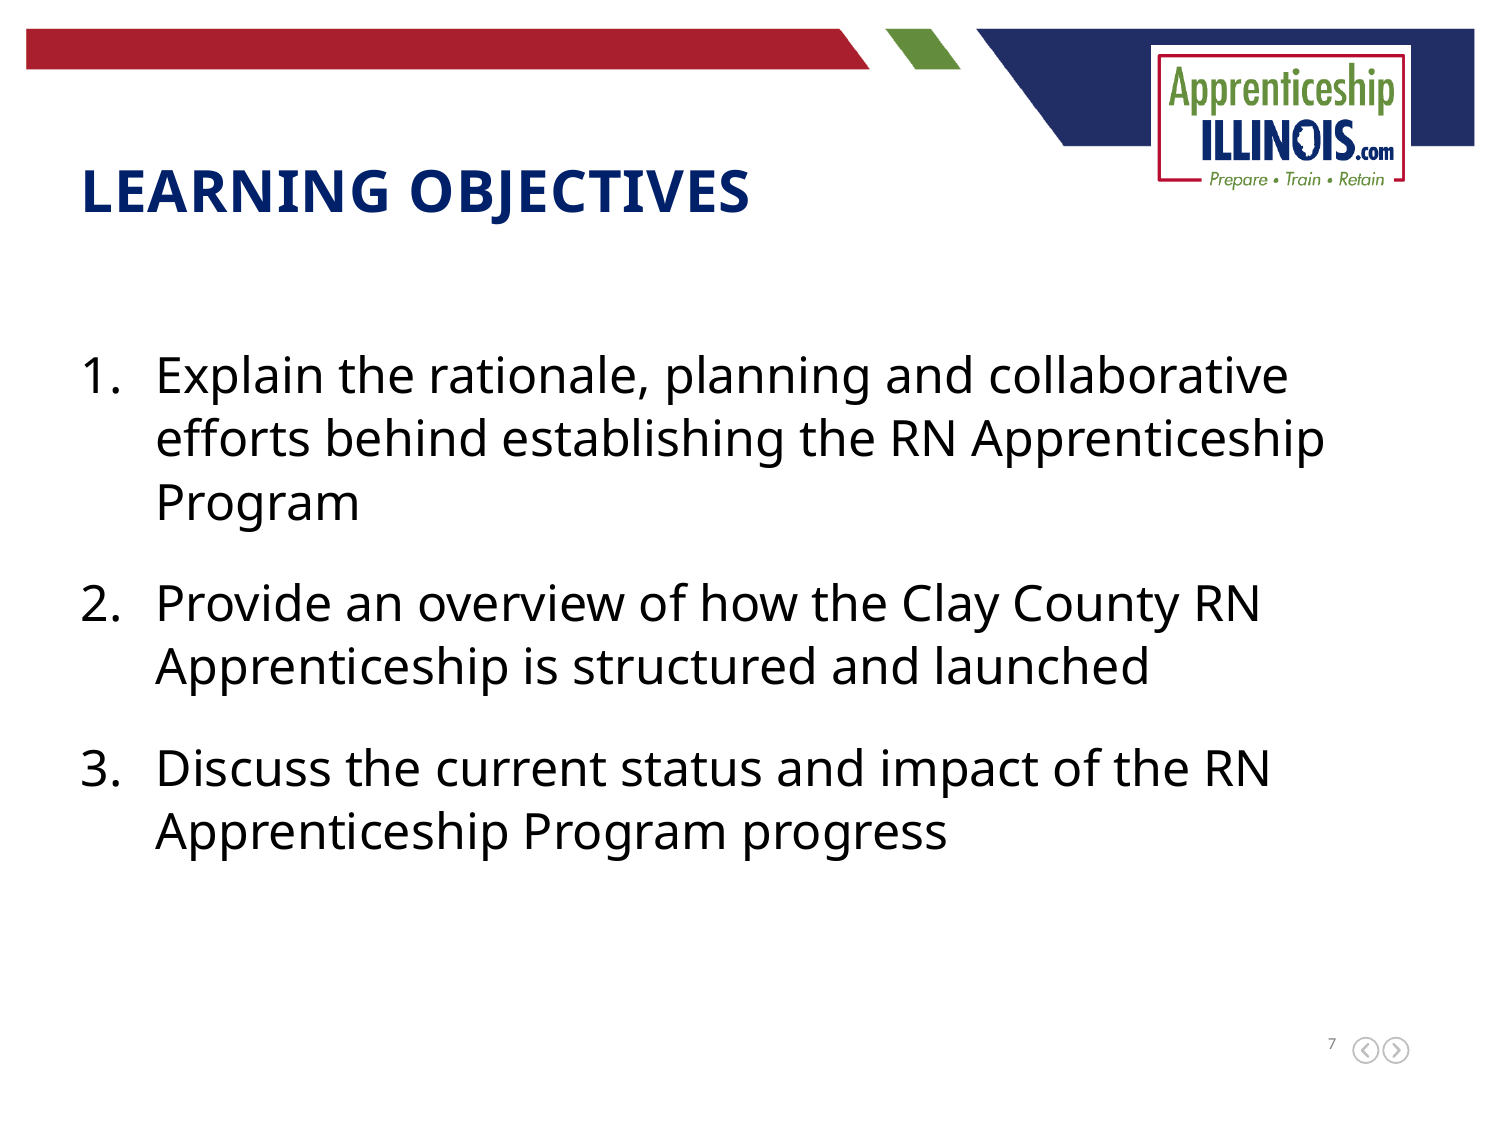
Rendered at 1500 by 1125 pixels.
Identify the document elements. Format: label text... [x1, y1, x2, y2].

picture [0, 2, 1500, 193]
list Explain the rationale, planning and collaborative efforts behind establishing the RN Apprenticeship Program Provide an overview of how the Clay County RN Apprenticeship is structured and launched Discuss the current status and impact of the RN Apprenticeship Program progress [80, 339, 1419, 1019]
list Learning Objectives [80, 153, 1187, 238]
